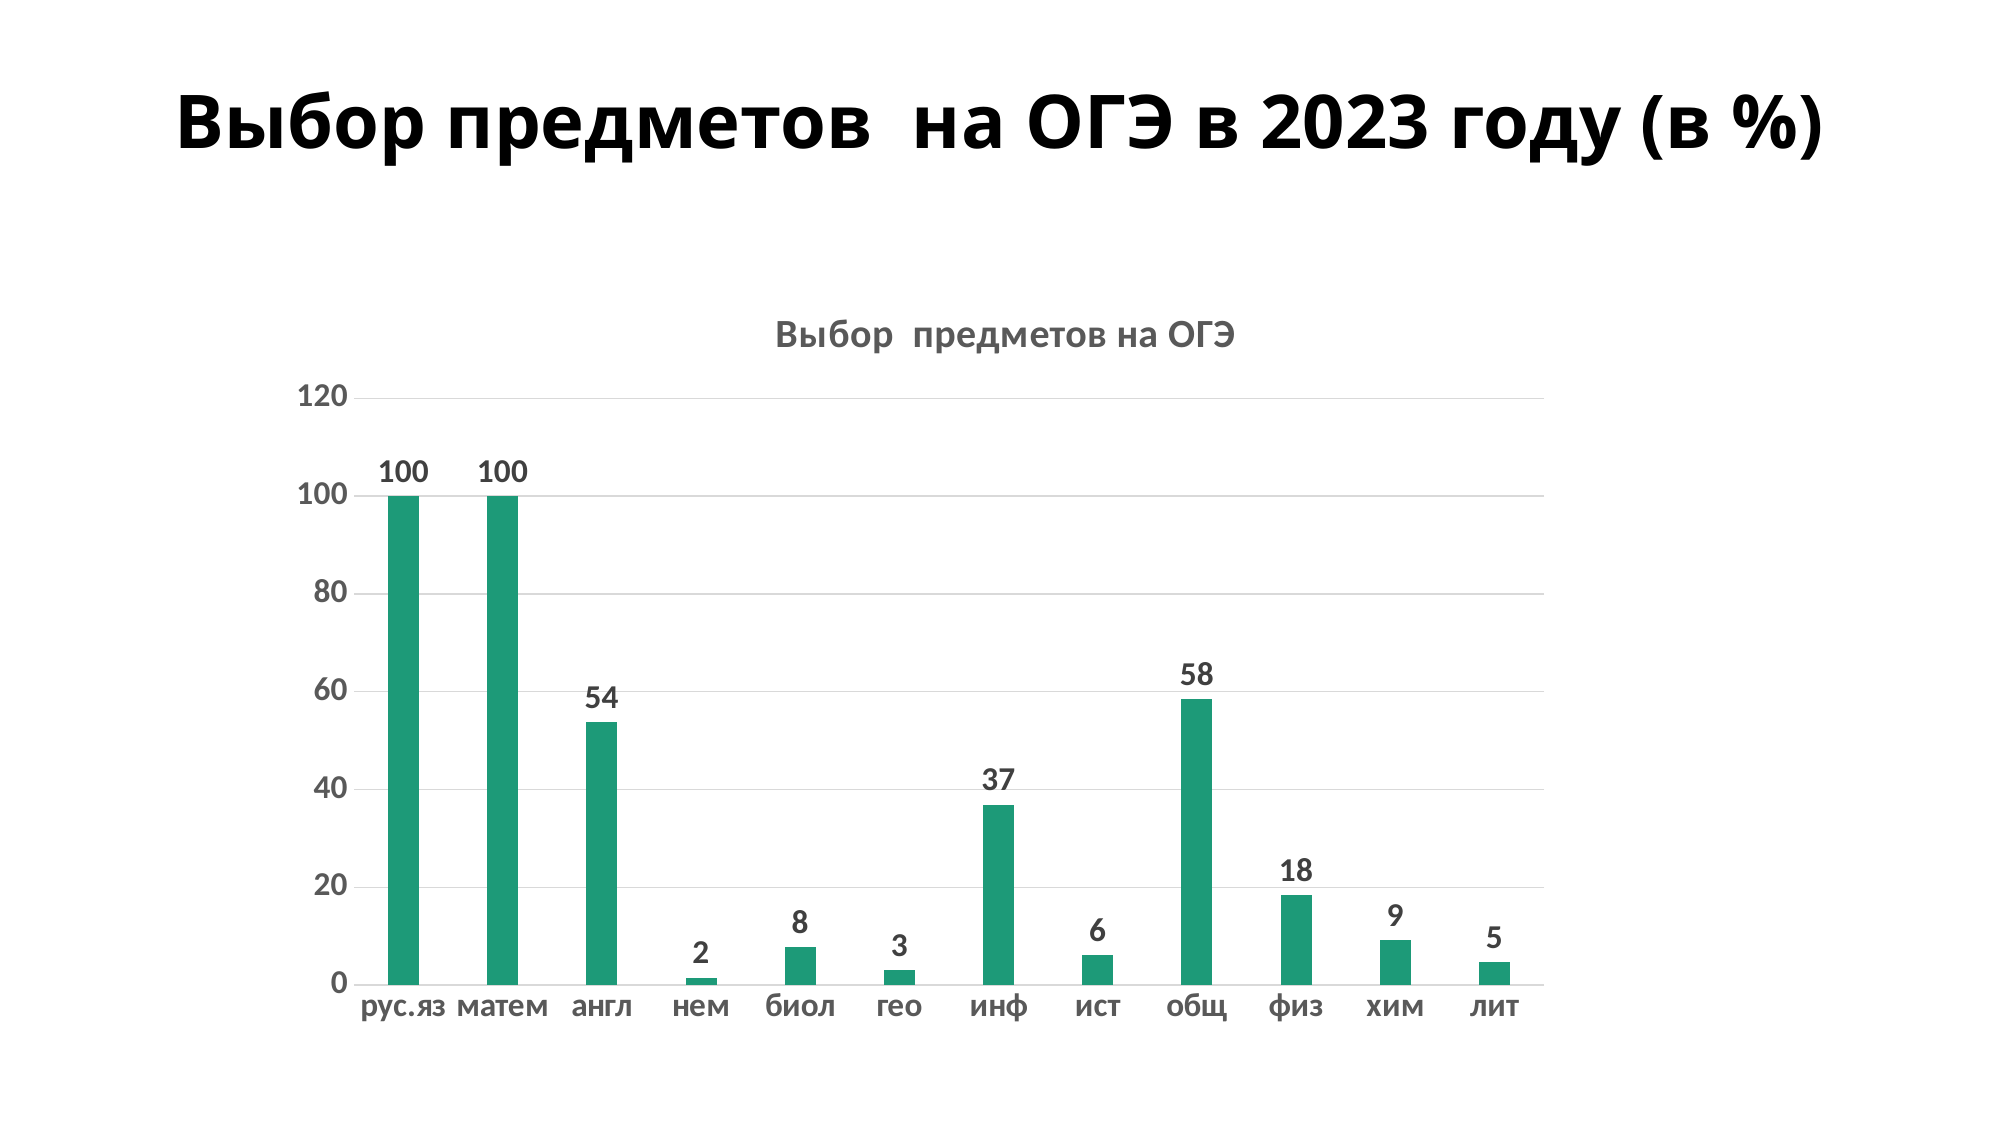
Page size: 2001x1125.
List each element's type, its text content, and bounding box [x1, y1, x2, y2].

chart [270, 277, 1571, 1040]
title Выбор предметов на ОГЭ в 2023 году (в %) [137, 59, 1863, 278]
